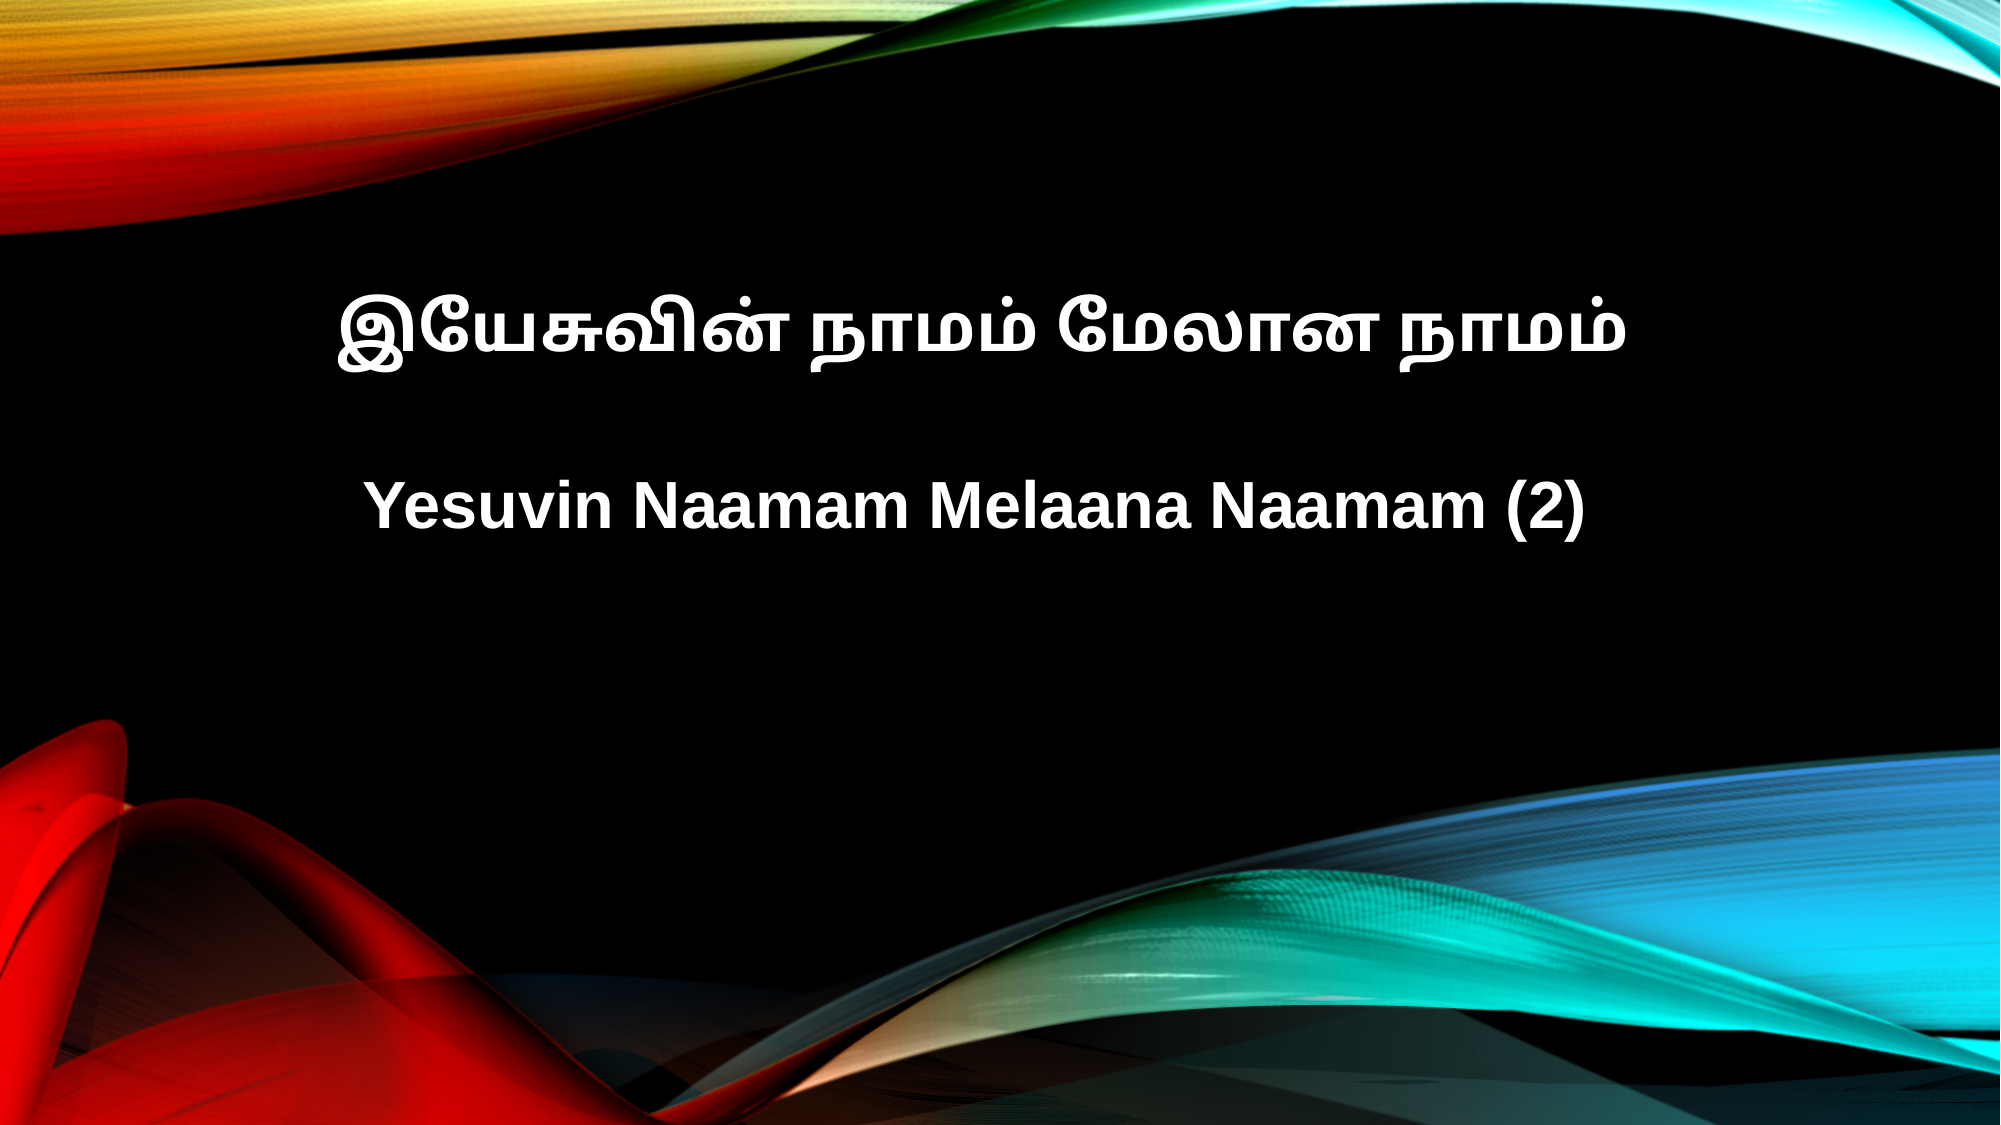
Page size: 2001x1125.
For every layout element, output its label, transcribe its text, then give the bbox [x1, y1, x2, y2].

subtitle இயேசுவின் நாமம் மேலான நாமம் ( Yesuvin Naamam Melaana Naamam (2)2) [0, 0, 2000, 1125]
